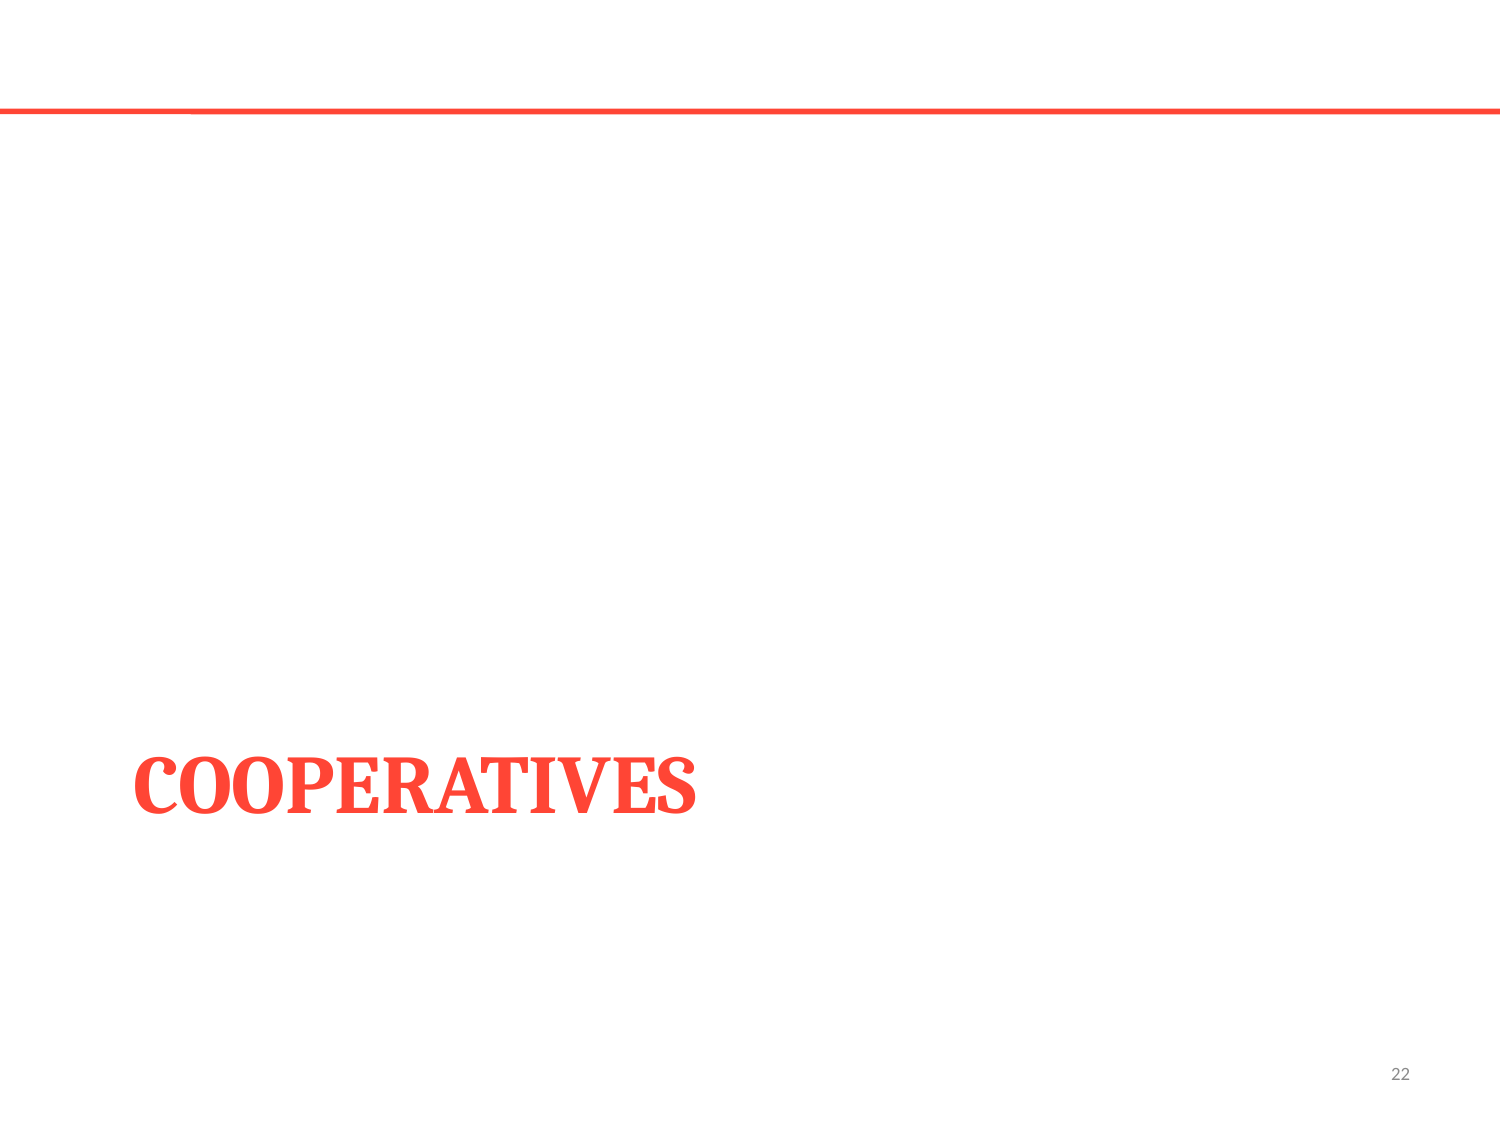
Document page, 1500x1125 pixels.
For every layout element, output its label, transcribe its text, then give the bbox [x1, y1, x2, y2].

slide_number 22 [1074, 1042, 1425, 1103]
title COOPERATIVES [118, 722, 1394, 947]
